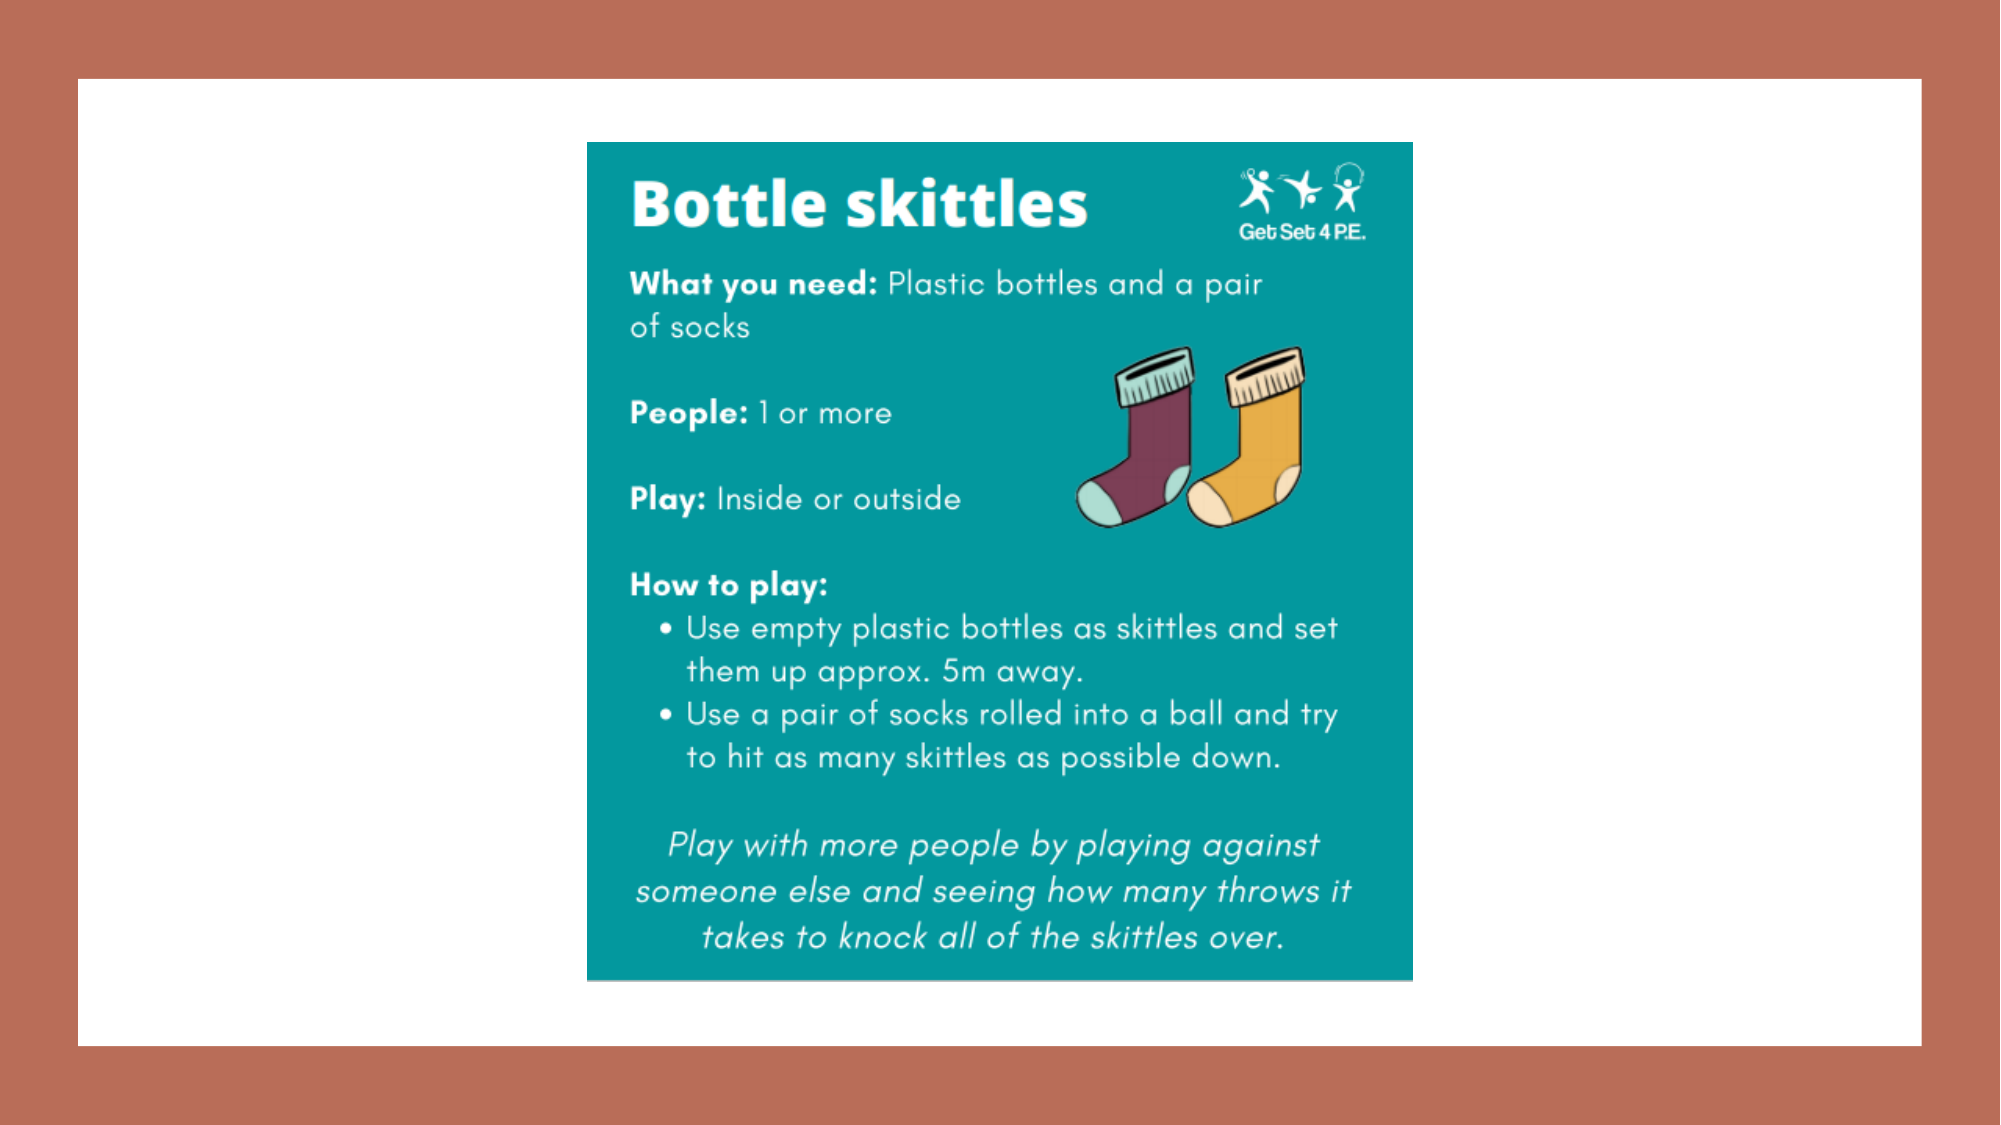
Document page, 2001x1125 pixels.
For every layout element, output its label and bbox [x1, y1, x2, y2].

picture [587, 142, 1413, 983]
text_box [0, 0, 2000, 1125]
text_box [77, 78, 1923, 1047]
